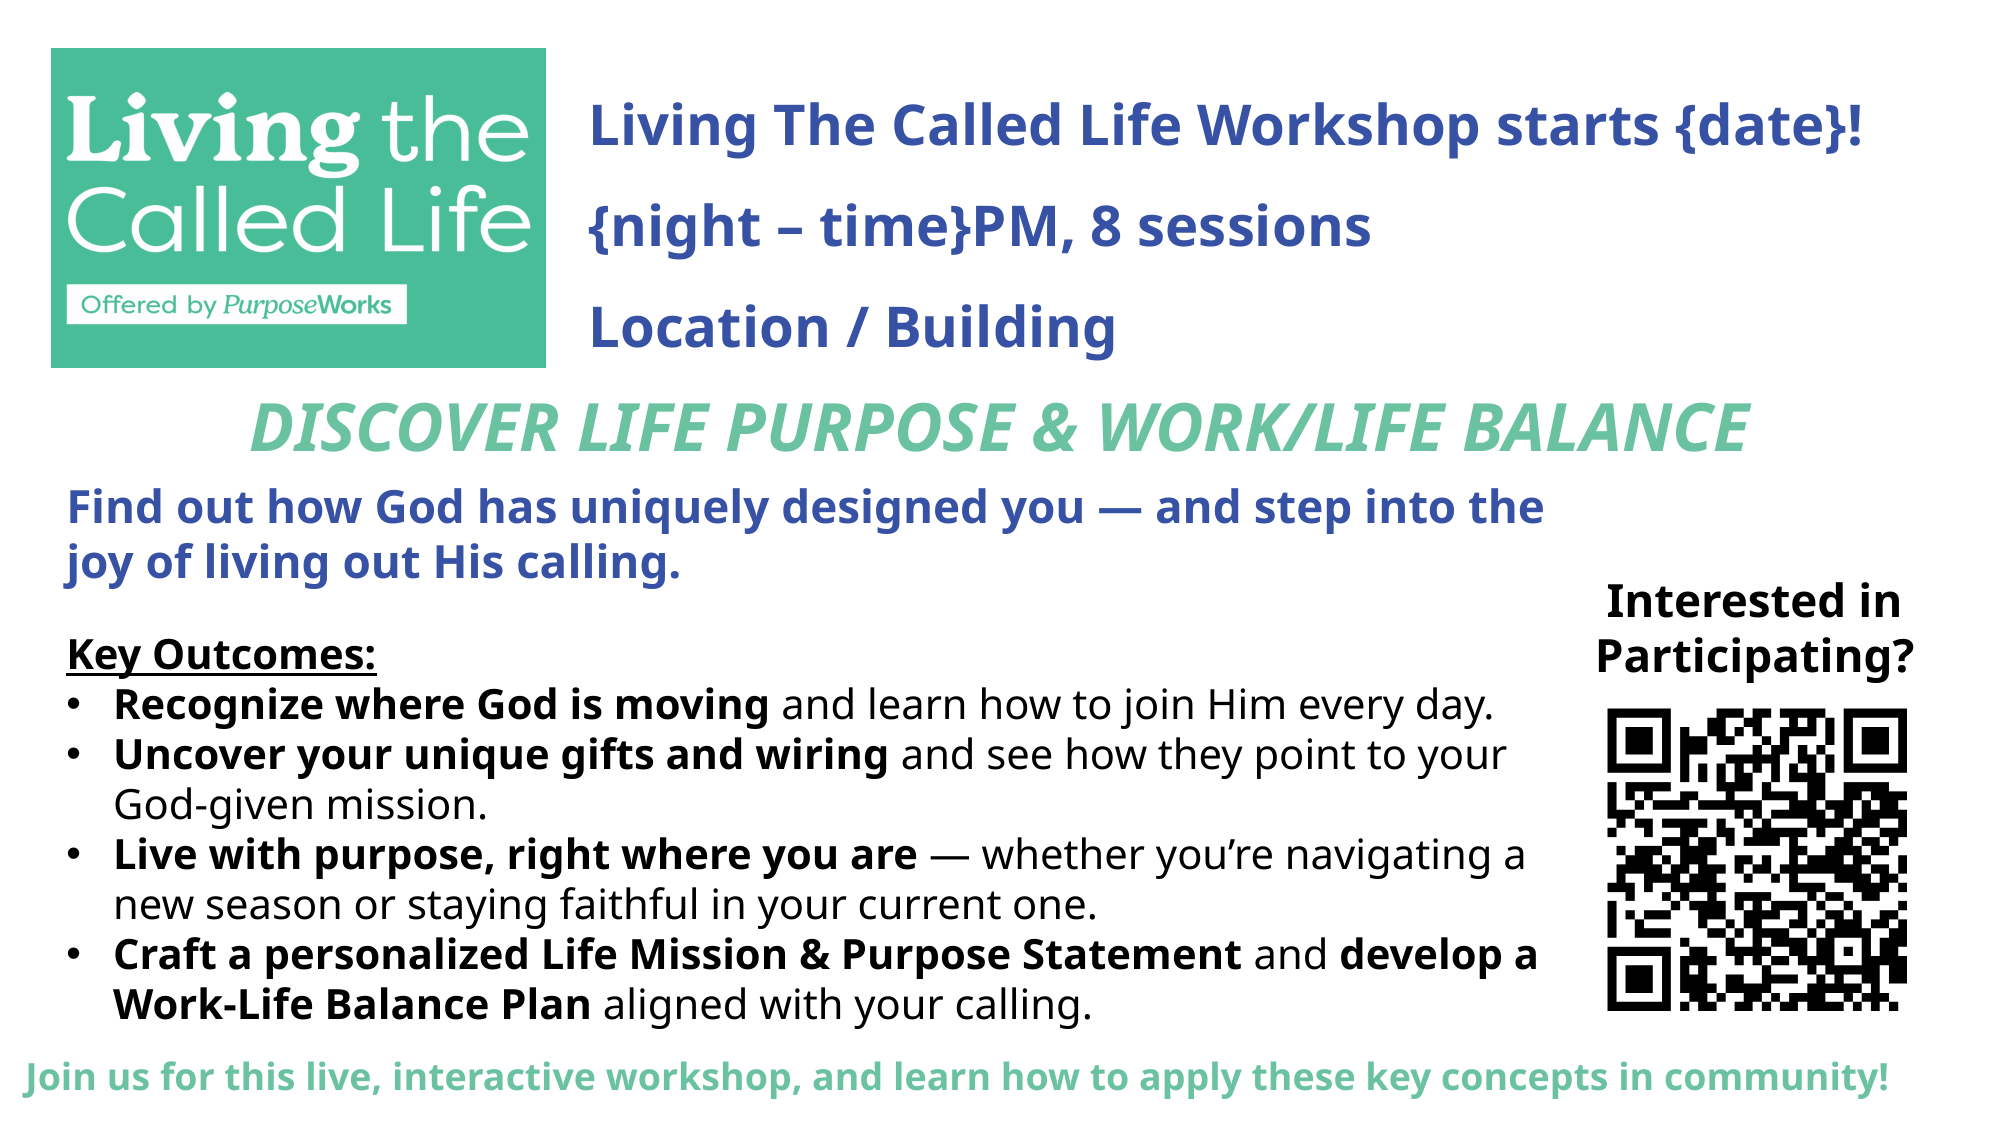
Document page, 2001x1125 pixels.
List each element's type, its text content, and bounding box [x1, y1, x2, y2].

text_box DISCOVER LIFE PURPOSE & WORK/LIFE BALANCE [1, 376, 2000, 472]
text_box Join us for this live, interactive workshop, and learn how to apply these key concepts in community! [10, 1045, 1907, 1125]
picture [1588, 690, 1926, 1029]
text_box Interested in Participating? [1570, 564, 1940, 690]
text_box Living The Called Life Workshop starts {date}! {night – time}PM, 8 sessions Location / Building [573, 47, 2000, 367]
picture [51, 47, 546, 369]
text_box Find out how God has uniquely designed you — and step into the joy of living out His calling. Key Outcomes: Recognize where God is moving and learn how to join Him every day. Uncover your unique gifts and wiring and see how they point to your God-given mission. Live with purpose, right where you are — whether you’re navigating a new season or staying faithful in your current one. Craft a personalized Life Mission & Purpose Statement and develop a Work-Life Balance Plan aligned with your calling. [51, 470, 1570, 1036]
